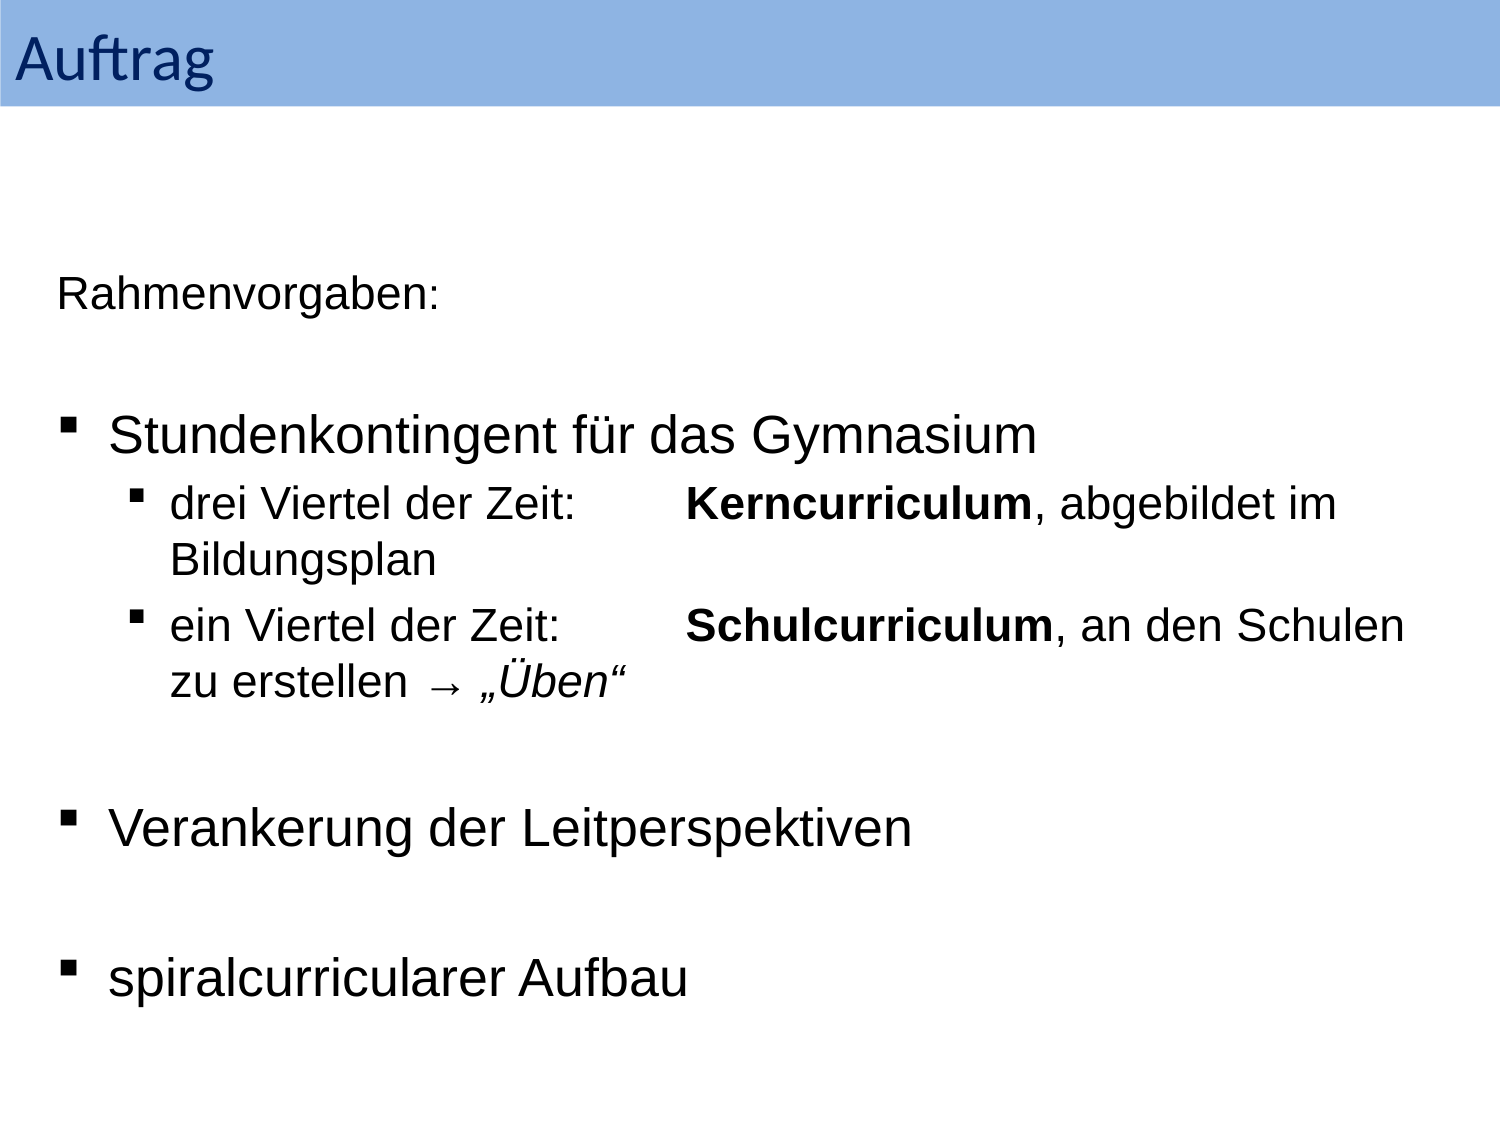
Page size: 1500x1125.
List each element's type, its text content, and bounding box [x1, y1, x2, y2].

text_box Auftrag [0, 0, 1500, 107]
text_box Rahmenvorgaben: Stundenkontingent für das Gymnasium drei Viertel der Zeit: Kerncurriculum, abgebildet im Bildungsplan ein Viertel der Zeit: Schulcurriculum, an den Schulen zu erstellen → „Üben“ Verankerung der Leitperspektiven spiralcurricularer Aufbau [41, 255, 1447, 1024]
